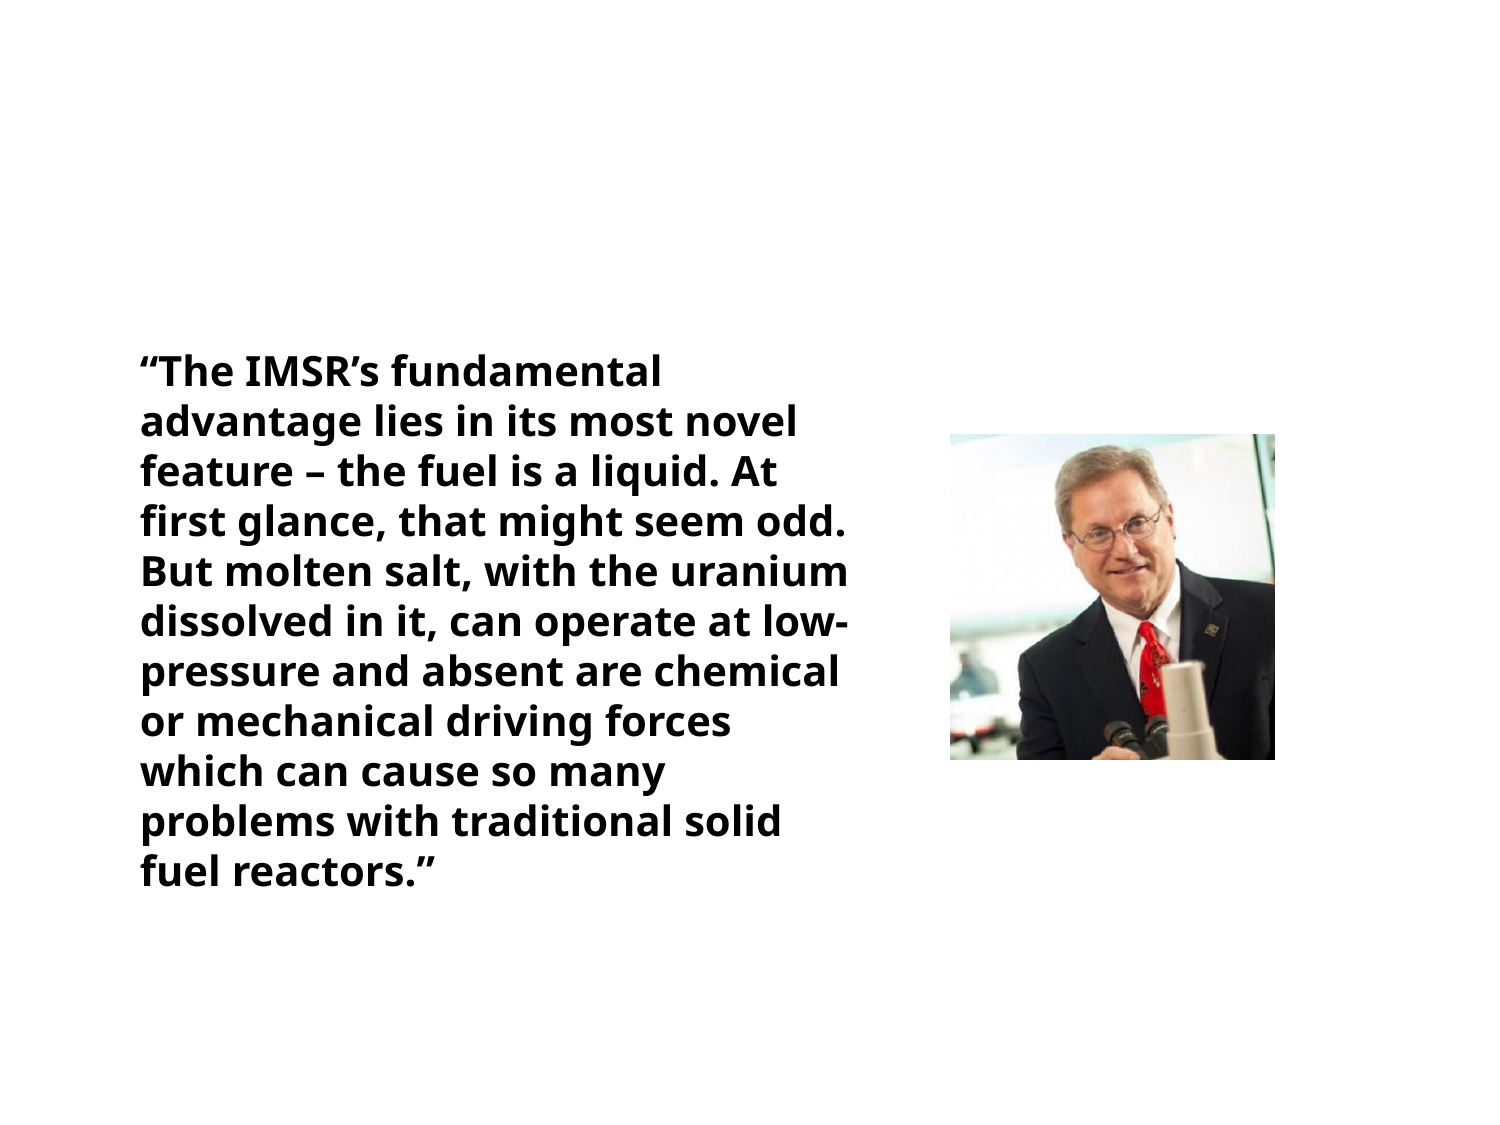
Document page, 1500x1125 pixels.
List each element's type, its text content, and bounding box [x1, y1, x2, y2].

text_box “The IMSR’s fundamental advantage lies in its most novel feature – the fuel is a liquid. At first glance, that might seem odd. But molten salt, with the uranium dissolved in it, can operate at low-pressure and absent are chemical or mechanical driving forces which can cause so many problems with traditional solid fuel reactors.” [124, 337, 875, 903]
picture [949, 434, 1275, 760]
